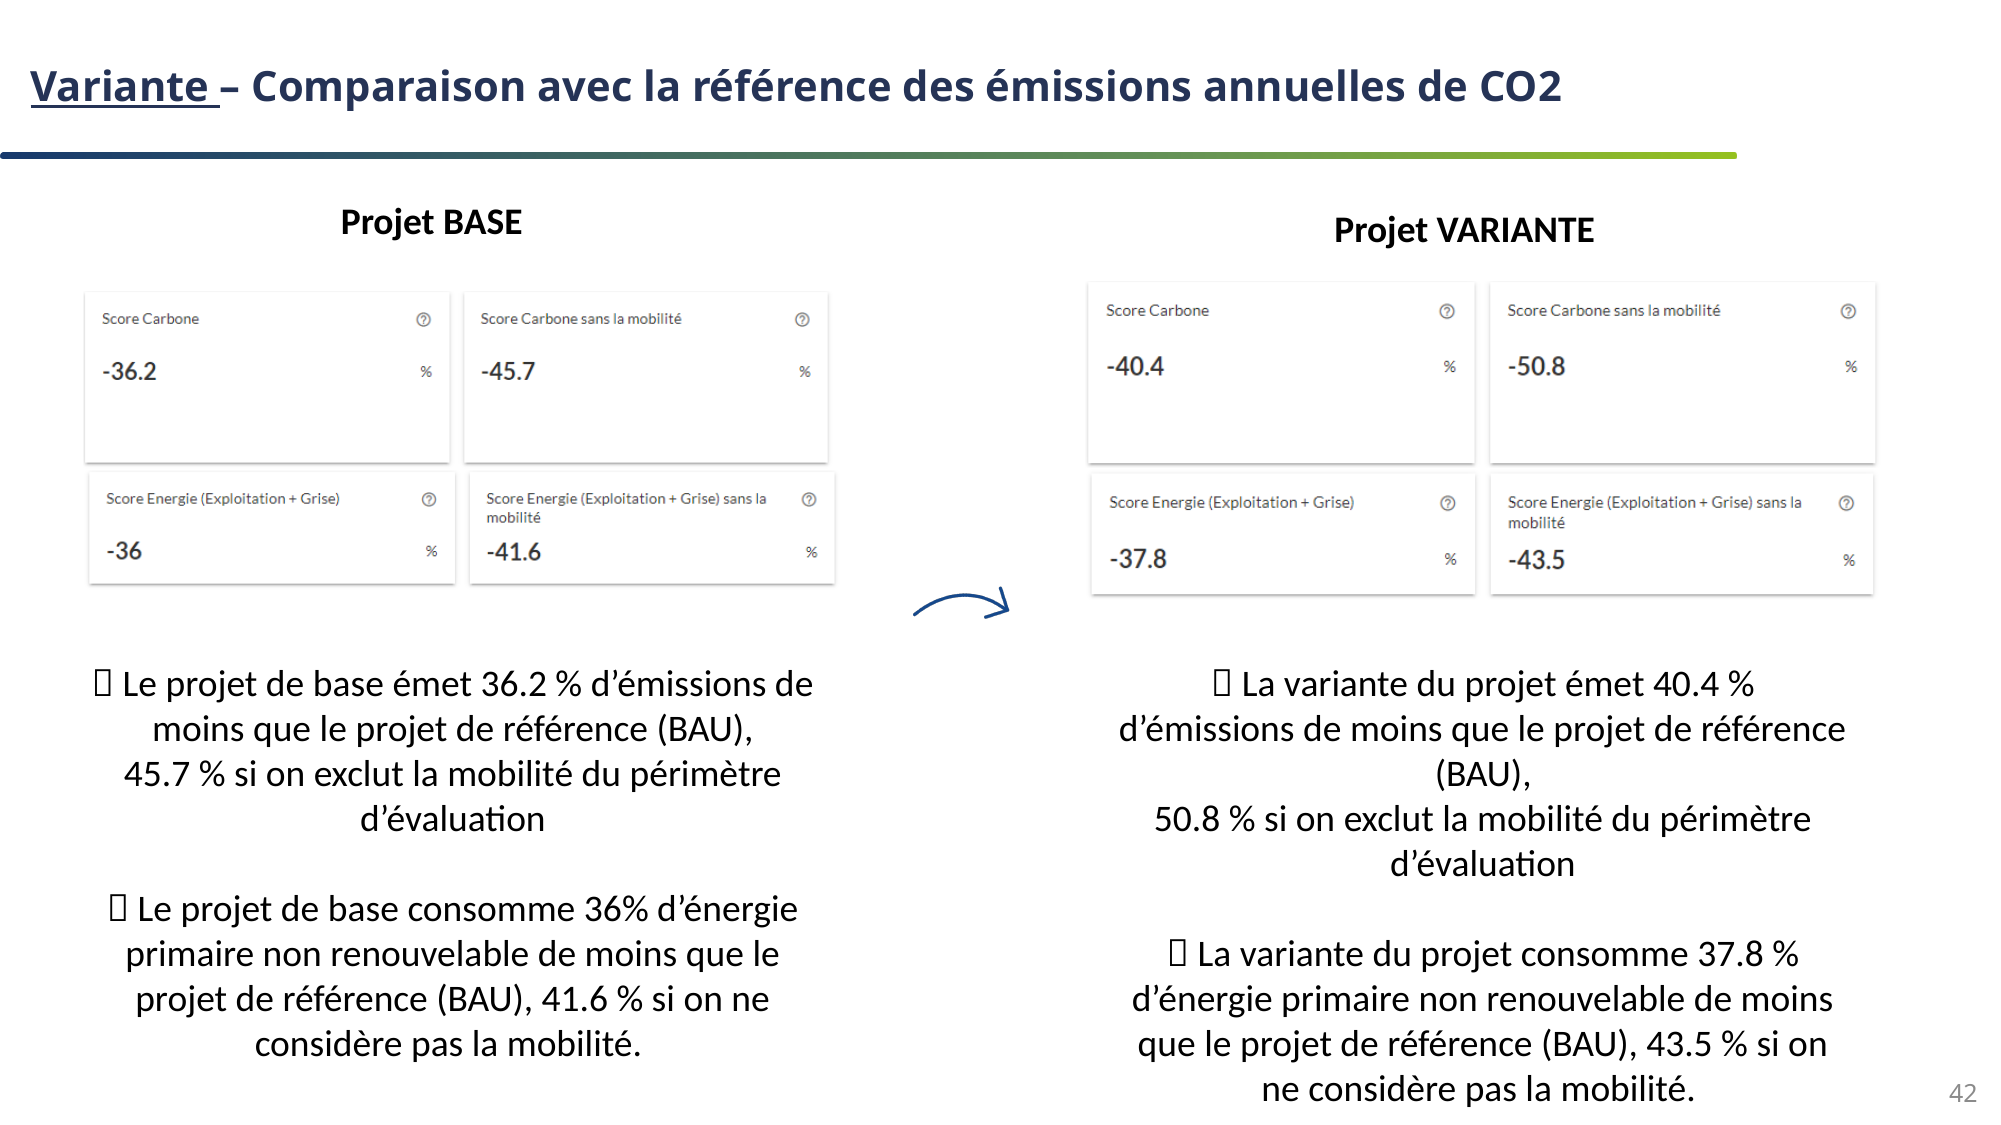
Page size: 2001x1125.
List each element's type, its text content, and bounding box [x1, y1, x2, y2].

slide_number 42 [1926, 1064, 1993, 1125]
picture [83, 290, 833, 469]
picture [83, 470, 842, 590]
picture [0, 152, 1737, 159]
text_box Projet VARIANTE [1085, 197, 1844, 258]
picture [896, 536, 1034, 674]
text_box  La variante du projet émet 40.4 % d’émissions de moins que le projet de référence (BAU), 50.8 % si on exclut la mobilité du périmètre d’évaluation  La variante du projet consomme 37.8 % d’énergie primaire non renouvelable de moins que le projet de référence (BAU), 43.5 % si on ne considère pas la mobilité. [1104, 651, 1863, 1116]
text_box Projet BASE [52, 189, 811, 250]
picture [1085, 281, 1881, 600]
title Variante – Comparaison avec la référence des émissions annuelles de CO2 [15, 49, 2000, 120]
text_box  Le projet de base émet 36.2 % d’émissions de moins que le projet de référence (BAU), 45.7 % si on exclut la mobilité du périmètre d’évaluation  Le projet de base consomme 36% d’énergie primaire non renouvelable de moins que le projet de référence (BAU), 41.6 % si on ne considère pas la mobilité. [73, 651, 832, 1071]
